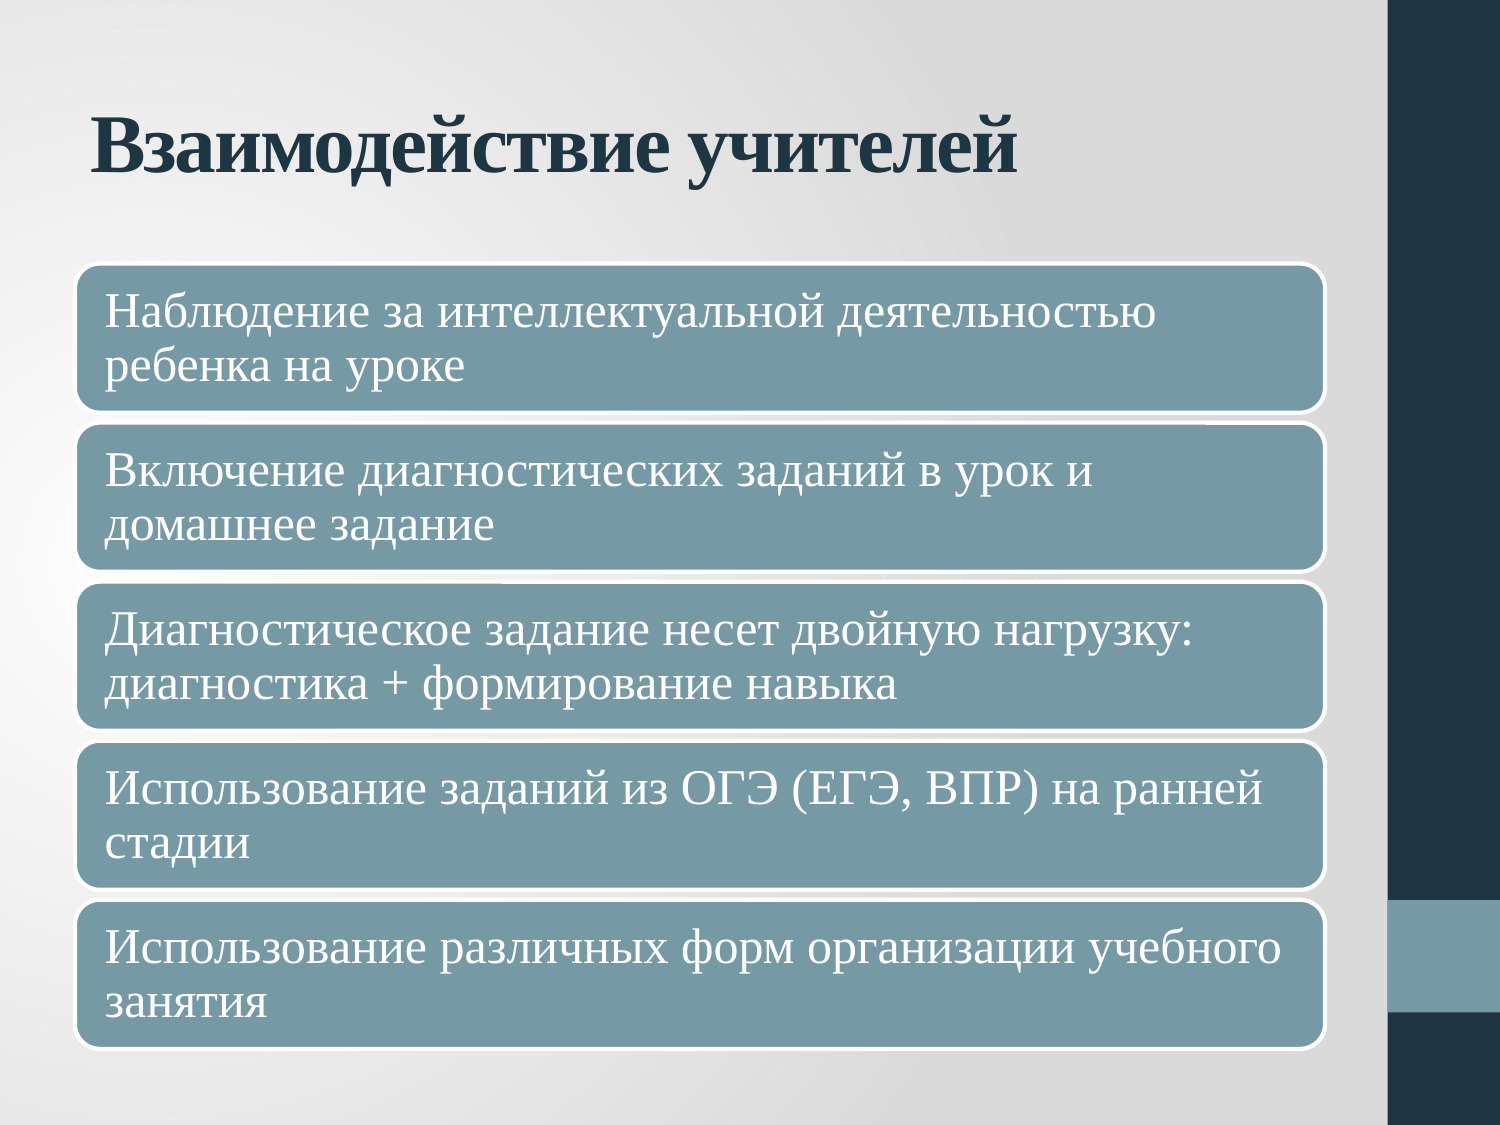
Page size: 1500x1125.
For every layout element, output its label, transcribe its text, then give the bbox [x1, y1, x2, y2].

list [74, 261, 1326, 1051]
title Взаимодействие учителей [75, 45, 1325, 233]
